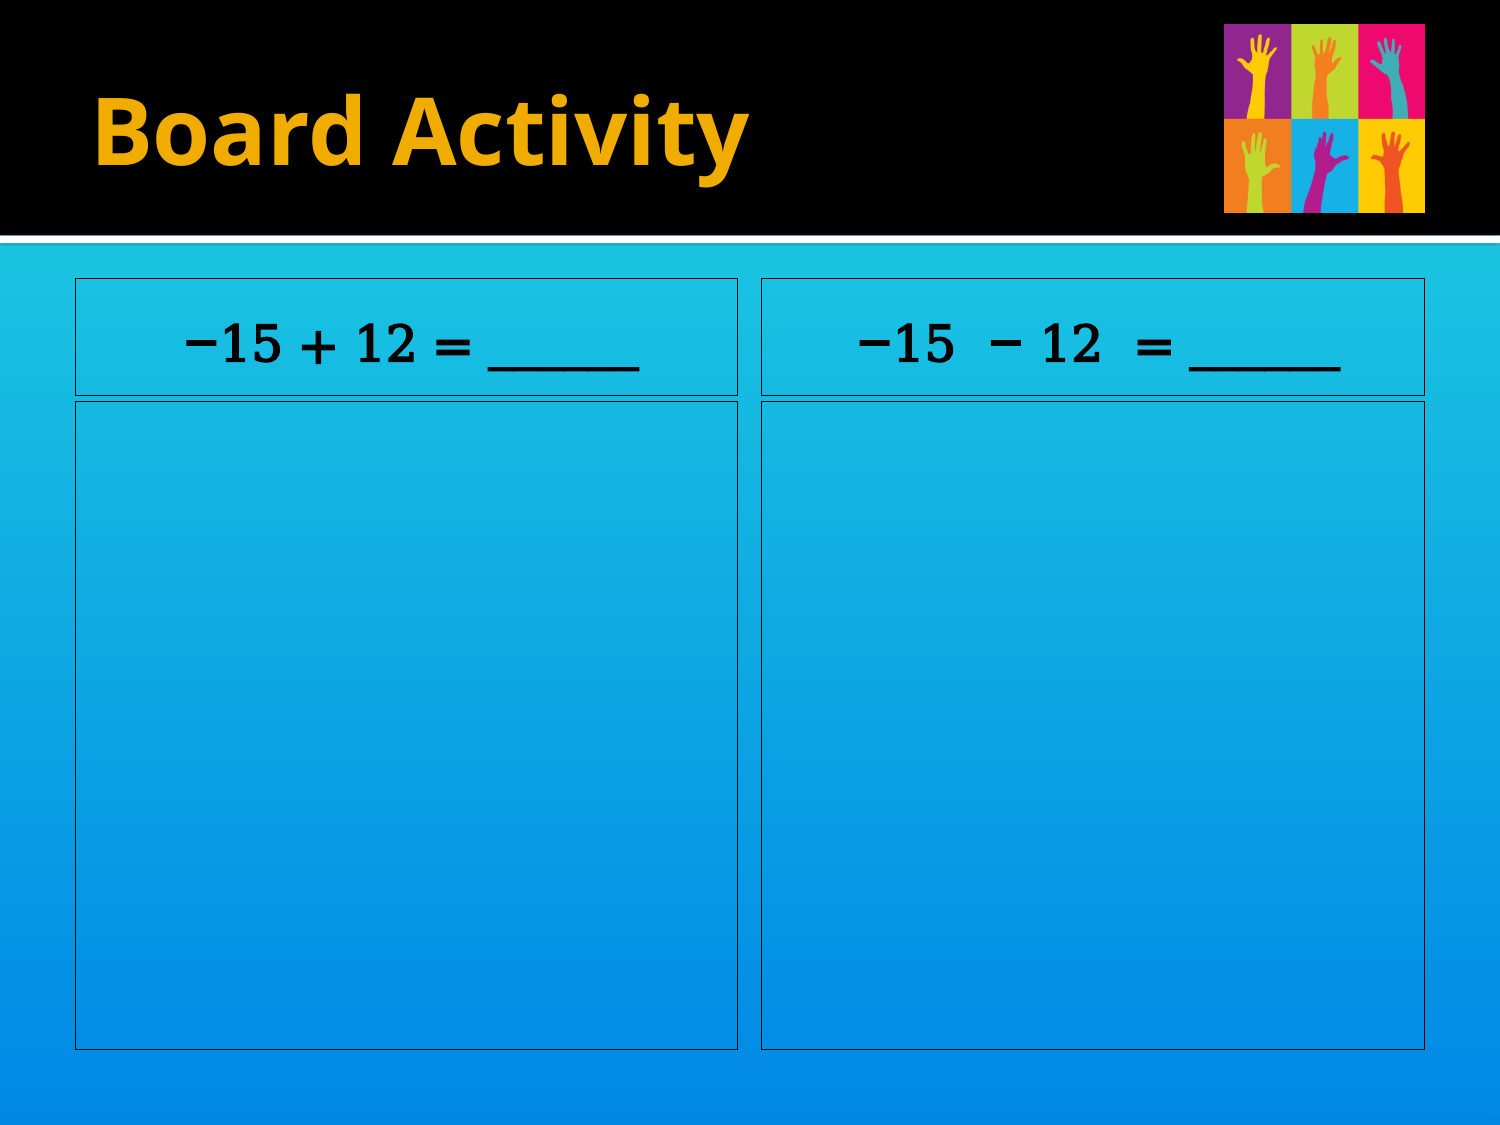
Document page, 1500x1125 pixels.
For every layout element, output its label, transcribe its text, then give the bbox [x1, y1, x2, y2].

list ‒15 ‒ 12 = ______ [761, 278, 1425, 396]
title Board Activity [75, 24, 1425, 231]
list ‒15 + 12 = ______ [75, 278, 738, 396]
picture [1224, 24, 1425, 213]
list [75, 401, 738, 1050]
list [761, 401, 1425, 1050]
